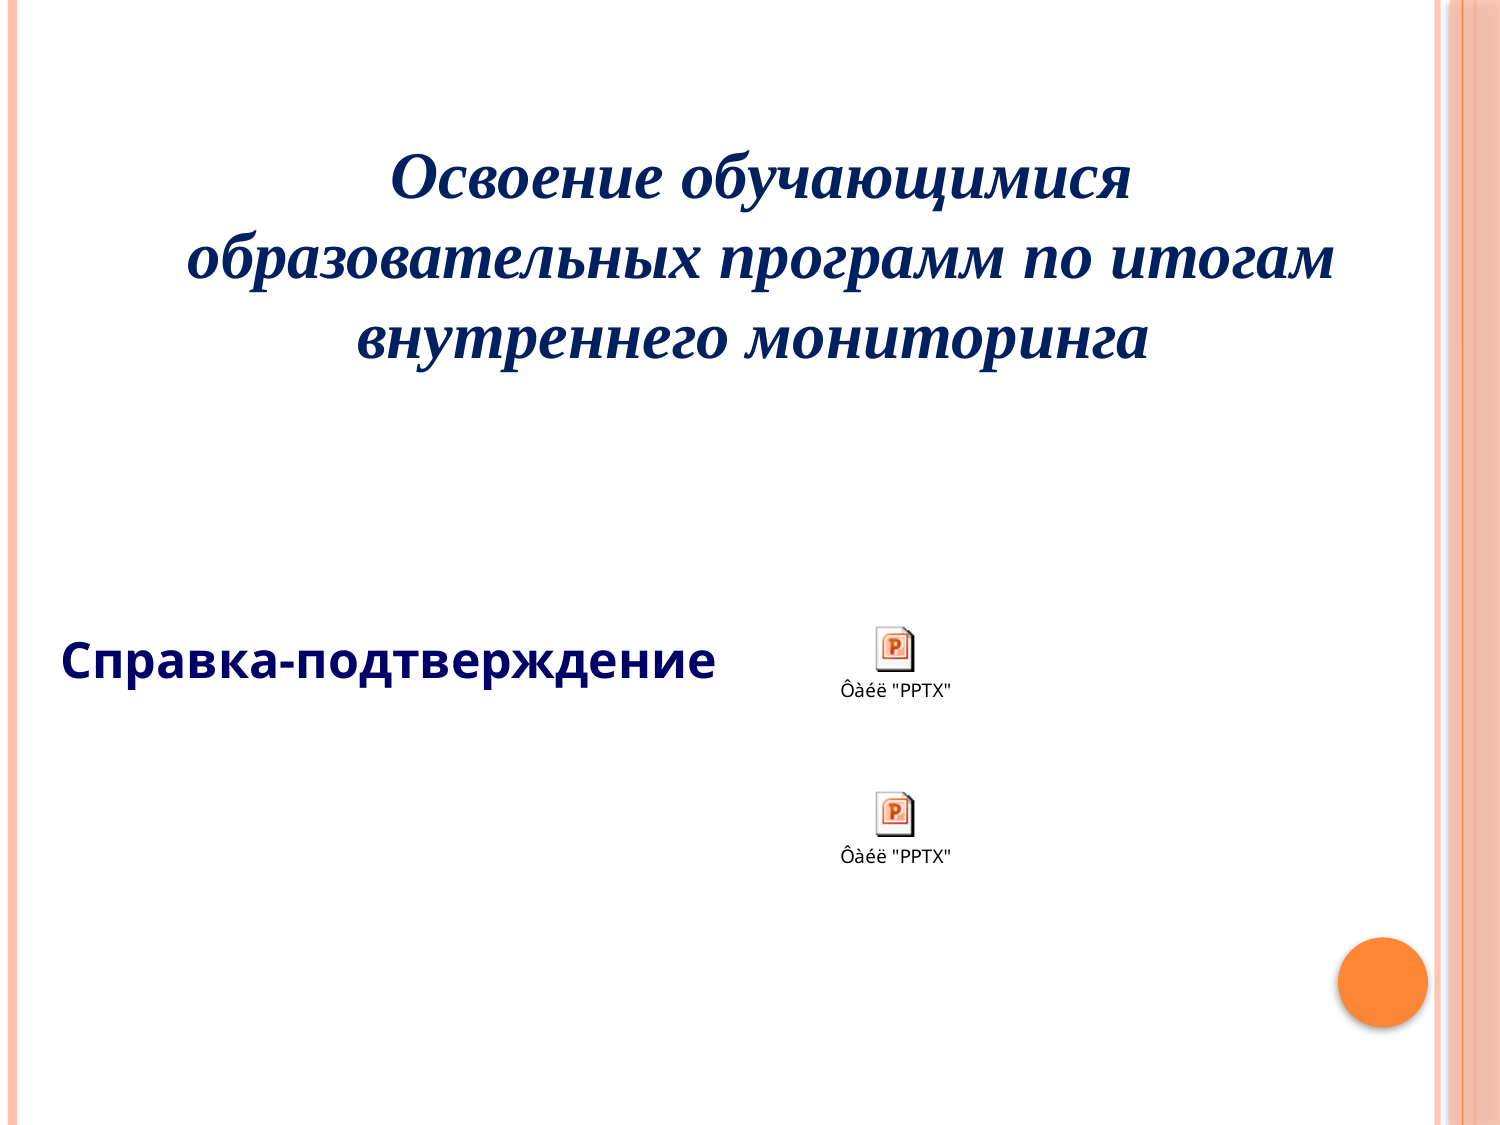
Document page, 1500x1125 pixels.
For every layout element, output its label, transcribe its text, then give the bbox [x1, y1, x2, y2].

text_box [820, 786, 972, 914]
text_box Справка-подтверждение [45, 621, 732, 697]
text_box Освоение обучающимися образовательных программ по итогам внутреннего мониторинга [150, 124, 1375, 380]
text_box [820, 621, 972, 749]
